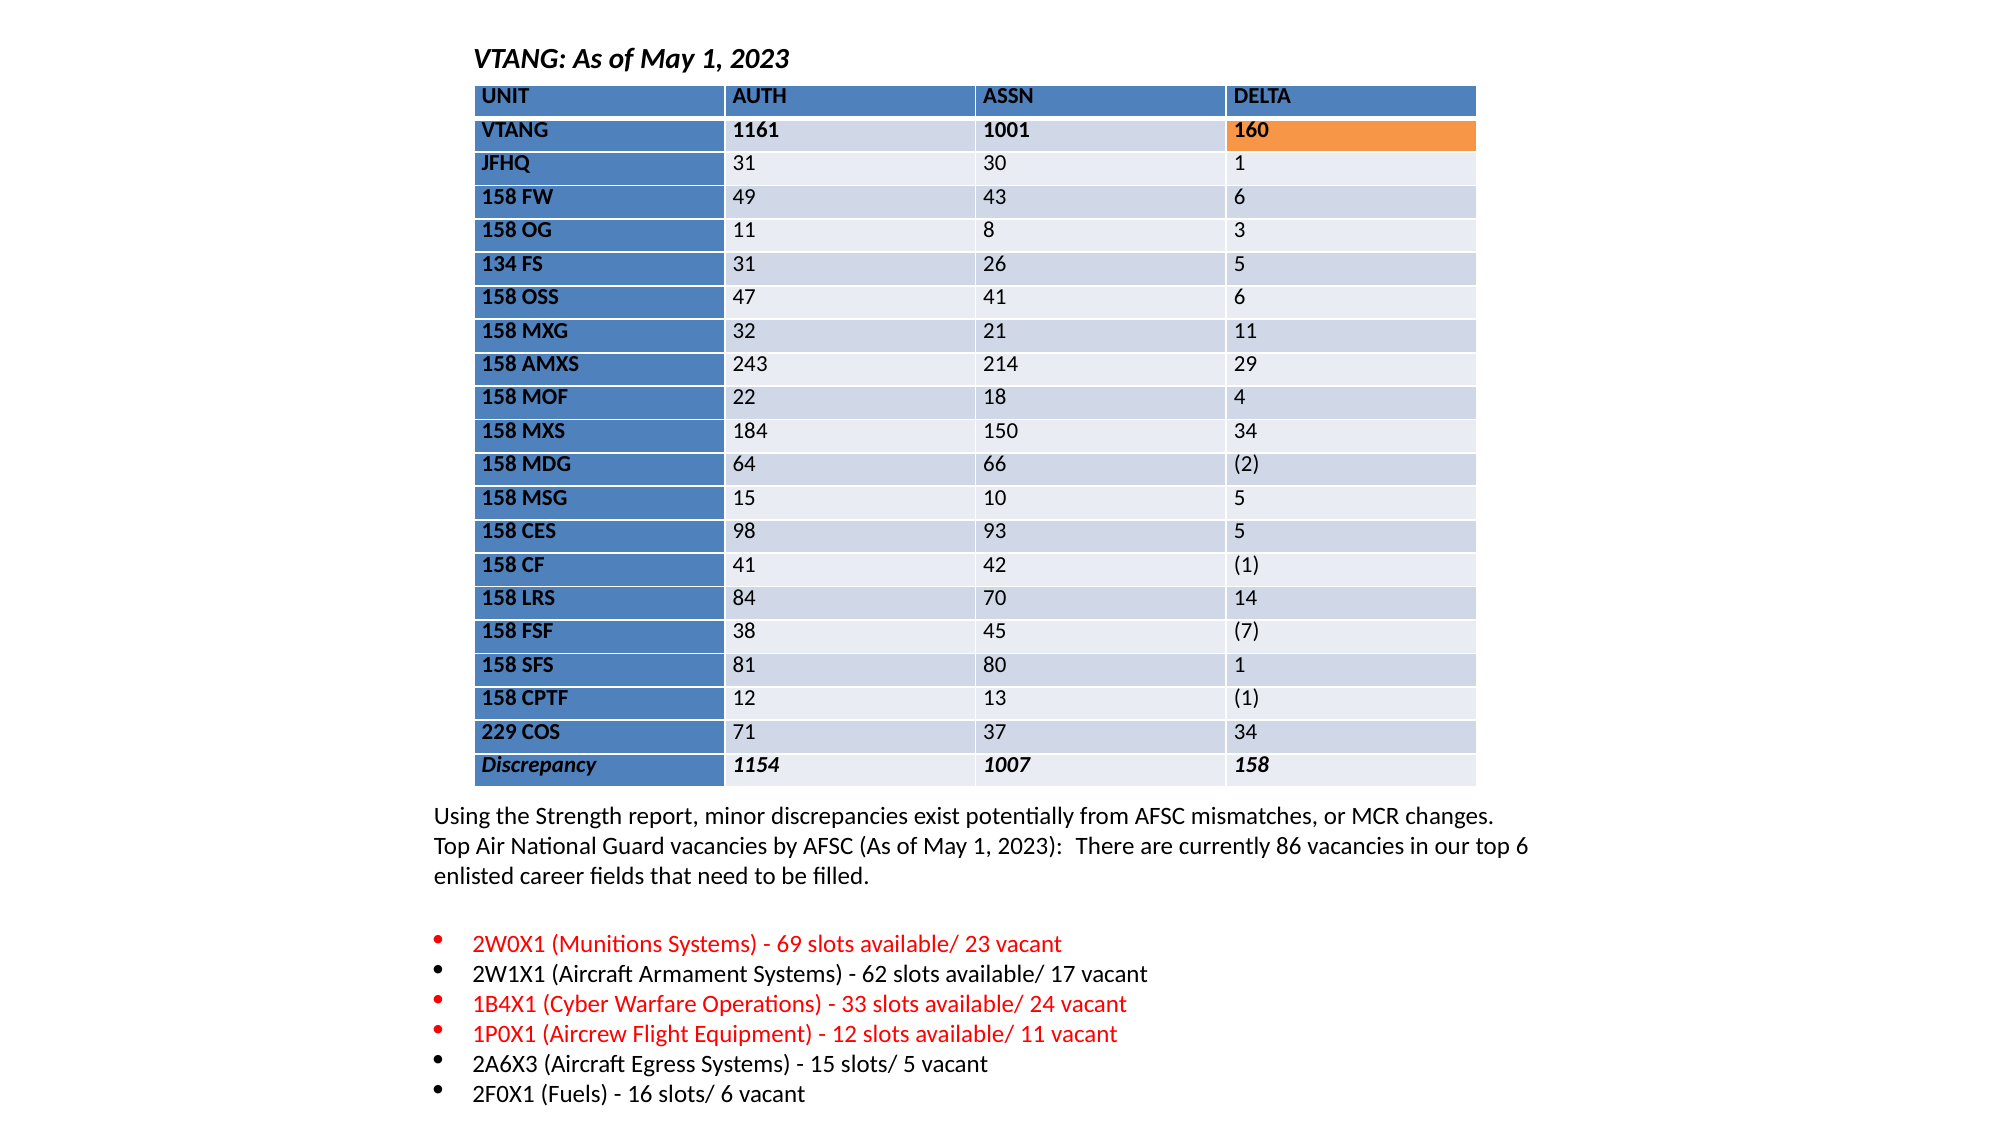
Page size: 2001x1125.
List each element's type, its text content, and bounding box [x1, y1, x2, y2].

table_cell (2) [1227, 454, 1476, 485]
table_cell 158 CPTF [475, 688, 724, 719]
text_box Using the Strength report, minor discrepancies exist potentially from AFSC mismatches, or MCR changes. Top Air National Guard vacancies by AFSC (As of May 1, 2023): There are currently 86 vacancies in our top 6 enlisted career fields that need to be filled. 2W0X1 (Munitions Systems) - 69 slots available/ 23 vacant 2W1X1 (Aircraft Armament Systems) - 62 slots available/ 17 vacant 1B4X1 (Cyber Warfare Operations) - 33 slots available/ 24 vacant 1P0X1 (Aircrew Flight Equipment) - 12 slots available/ 11 vacant 2A6X3 (Aircraft Egress Systems) - 15 slots/ 5 vacant 2F0X1 (Fuels) - 16 slots/ 6 vacant [419, 792, 1846, 1125]
table_cell 80 [976, 654, 1225, 686]
table_cell 158 AMXS [475, 354, 724, 385]
table_cell 214 [976, 354, 1225, 385]
table_cell 84 [726, 587, 975, 619]
table_cell 1154 [726, 755, 975, 786]
table_cell Discrepancy [475, 755, 724, 786]
table_cell 10 [976, 487, 1225, 519]
table_cell 71 [726, 721, 975, 753]
table_cell 158 SFS [475, 654, 724, 686]
table_cell 29 [1227, 354, 1476, 385]
table_cell 158 LRS [475, 587, 724, 619]
table_cell 47 [726, 287, 975, 318]
table_cell 150 [976, 420, 1225, 452]
table_cell 37 [976, 721, 1225, 753]
table_cell 1001 [976, 121, 1225, 151]
table_cell 15 [726, 487, 975, 519]
text_box VTANG: As of May 1, 2023 [458, 31, 930, 127]
table_cell JFHQ [475, 153, 724, 185]
table_cell 22 [726, 387, 975, 419]
table_cell 5 [1227, 487, 1476, 519]
table_header ASSN [976, 86, 1225, 116]
table_cell 1007 [976, 755, 1225, 786]
table_header AUTH [726, 86, 975, 116]
table_cell 160 [1227, 121, 1476, 151]
table_cell 43 [976, 186, 1225, 218]
table_header DELTA [1227, 86, 1476, 116]
table_cell 5 [1227, 521, 1476, 552]
table_cell 1 [1227, 153, 1476, 185]
table_cell 3 [1227, 220, 1476, 251]
table_cell 49 [726, 186, 975, 218]
table_cell 6 [1227, 287, 1476, 318]
table_cell 11 [726, 220, 975, 251]
table_cell 158 OSS [475, 287, 724, 318]
table_cell VTANG [475, 121, 724, 151]
table_cell 31 [726, 253, 975, 285]
table_cell 158 MSG [475, 487, 724, 519]
table_cell 70 [976, 587, 1225, 619]
table_cell 81 [726, 654, 975, 686]
table_cell 66 [976, 454, 1225, 485]
table_cell 26 [976, 253, 1225, 285]
table_cell 5 [1227, 253, 1476, 285]
table_cell 38 [726, 621, 975, 653]
table_cell 6 [1227, 186, 1476, 218]
table_cell 158 MOF [475, 387, 724, 419]
table_cell 34 [1227, 420, 1476, 452]
table_cell 45 [976, 621, 1225, 653]
table_cell 158 CF [475, 554, 724, 586]
table_cell 21 [976, 320, 1225, 352]
table_cell 8 [976, 220, 1225, 251]
table_cell 34 [1227, 721, 1476, 753]
table_cell 13 [976, 688, 1225, 719]
table_cell 98 [726, 521, 975, 552]
table_cell 12 [726, 688, 975, 719]
table_cell 158 CES [475, 521, 724, 552]
table_cell (7) [1227, 621, 1476, 653]
table_cell 134 FS [475, 253, 724, 285]
table_cell 158 FSF [475, 621, 724, 653]
table_cell 158 OG [475, 220, 724, 251]
table_cell 14 [1227, 587, 1476, 619]
table_cell 41 [726, 554, 975, 586]
table_cell 93 [976, 521, 1225, 552]
table_cell 4 [1227, 387, 1476, 419]
table_cell 243 [726, 354, 975, 385]
table_cell 18 [976, 387, 1225, 419]
table_cell 64 [726, 454, 975, 485]
table_cell 41 [976, 287, 1225, 318]
table_header UNIT [475, 86, 724, 116]
table_cell 11 [1227, 320, 1476, 352]
table_cell 158 [1227, 755, 1476, 786]
table_cell 229 COS [475, 721, 724, 753]
table_cell 32 [726, 320, 975, 352]
table_cell 158 MDG [475, 454, 724, 485]
table_cell 184 [726, 420, 975, 452]
table_cell 158 MXG [475, 320, 724, 352]
table_cell 30 [976, 153, 1225, 185]
table_cell (1) [1227, 688, 1476, 719]
table_cell (1) [1227, 554, 1476, 586]
table_cell 158 MXS [475, 420, 724, 452]
table_cell 1 [1227, 654, 1476, 686]
table_cell 31 [726, 153, 975, 185]
table_cell 42 [976, 554, 1225, 586]
table_cell 1161 [726, 121, 975, 151]
table_cell 158 FW [475, 186, 724, 218]
